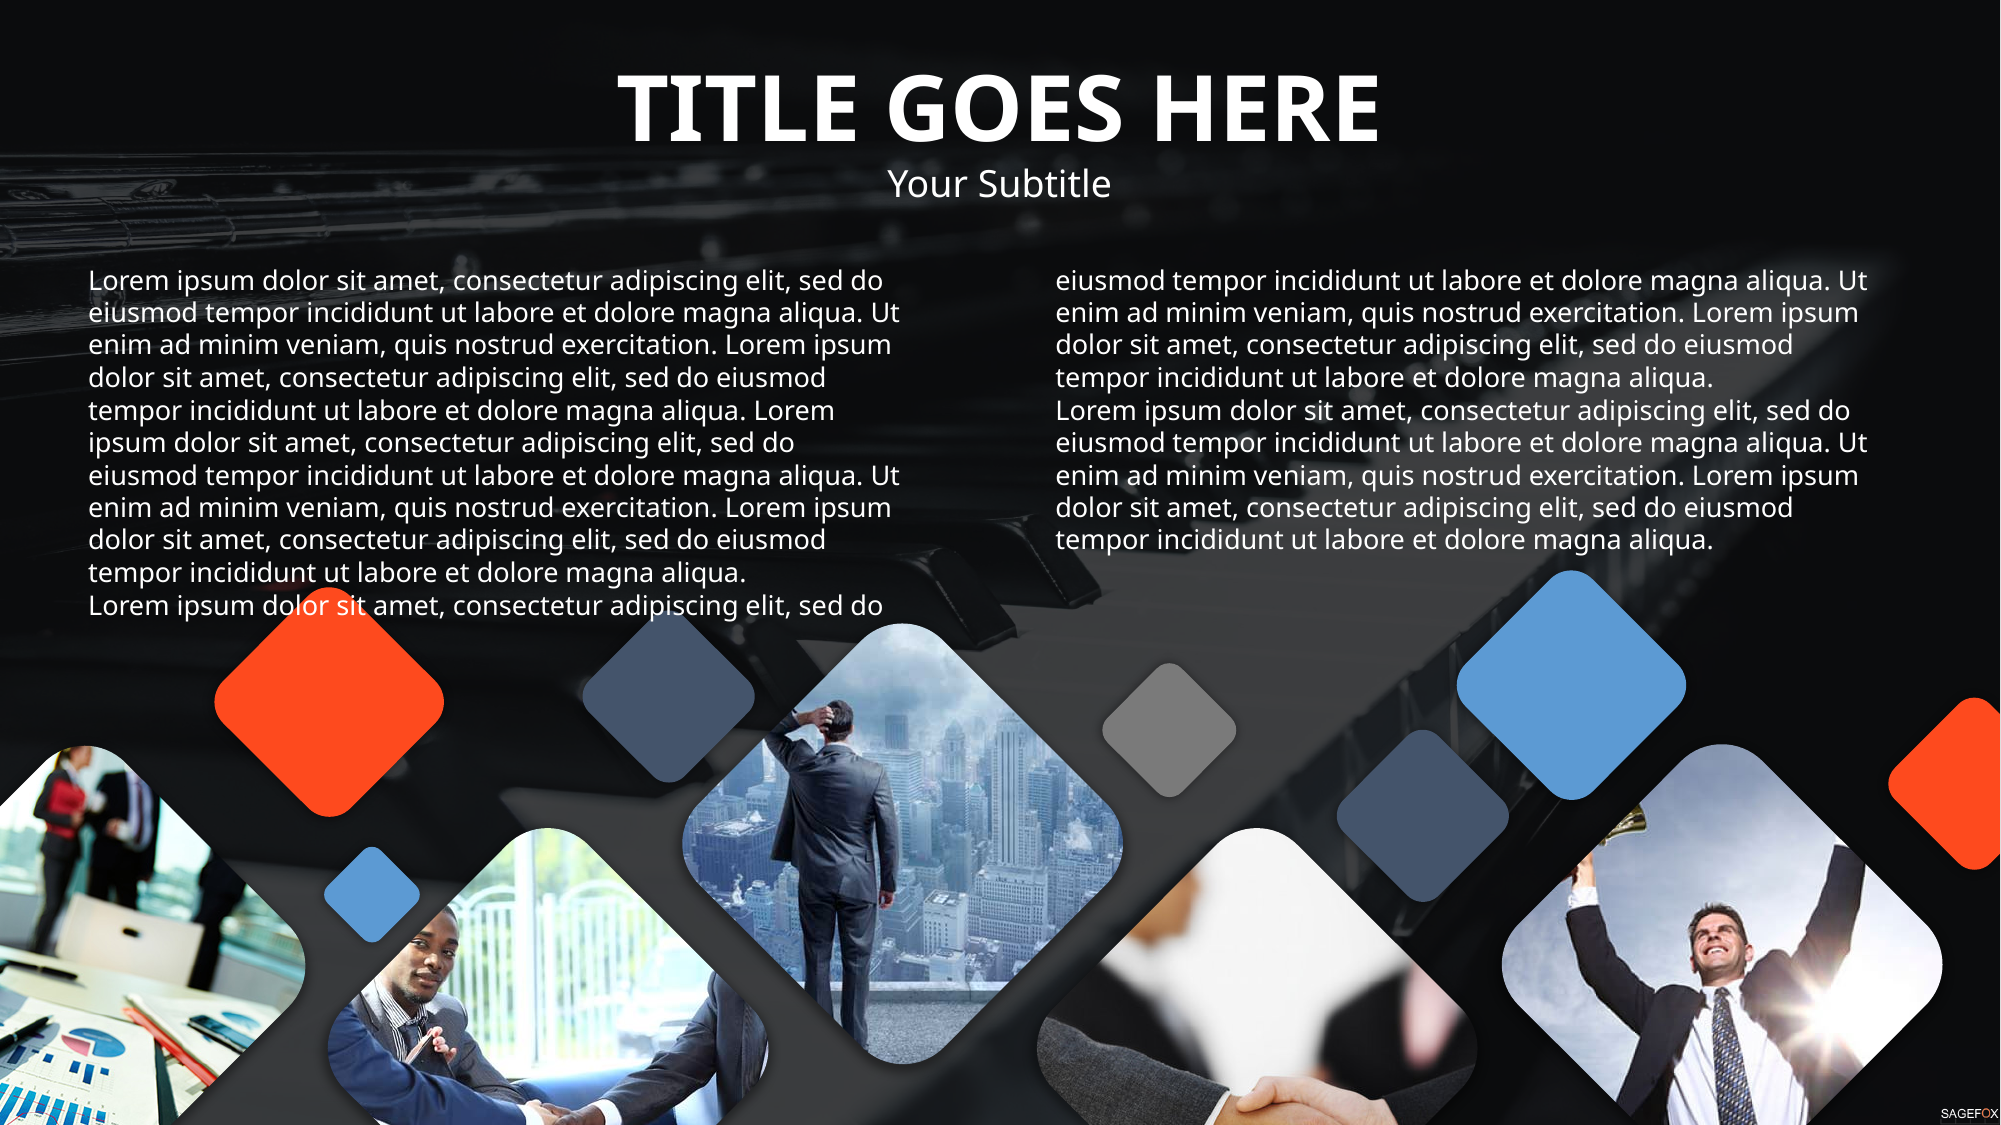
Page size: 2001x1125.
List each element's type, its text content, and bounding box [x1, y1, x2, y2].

text_box [1101, 662, 1238, 799]
text_box [1335, 728, 1510, 903]
text_box [581, 643, 756, 784]
text_box [1035, 827, 1479, 1125]
text_box TITLE GOES HERE Your Subtitle [548, 42, 1452, 212]
text_box [1455, 643, 1688, 801]
text_box [323, 845, 421, 944]
picture [1940, 0, 2001, 1125]
text_box [681, 643, 1125, 1066]
text_box Lorem ipsum dolor sit amet, consectetur adipiscing elit, sed do eiusmod tempor incididunt ut labore et dolore magna aliqua. Ut enim ad minim veniam, quis nostrud exercitation. Lorem ipsum dolor sit amet, consectetur adipiscing elit, sed do eiusmod tempor incididunt ut labore et dolore magna aliqua. Lorem ipsum dolor sit amet, consectetur adipiscing elit, sed do eiusmod tempor incididunt ut labore et dolore magna aliqua. Ut enim ad minim veniam, quis nostrud exercitation. Lorem ipsum dolor sit amet, consectetur adipiscing elit, sed do eiusmod tempor incididunt ut labore et dolore magna aliqua. Lorem ipsum dolor sit amet, consectetur adipiscing elit, sed do eiusmod tempor incididunt ut labore et dolore magna aliqua. Ut enim ad minim veniam, quis nostrud exercitation. Lorem ipsum dolor sit amet, consectetur adipiscing elit, sed do eiusmod tempor incididunt ut labore et dolore magna aliqua. Lorem ipsum dolor sit amet, consectetur adipiscing elit, sed do eiusmod tempor incididunt ut labore et dolore magna aliqua. Ut enim ad minim veniam, quis nostrud exercitation. Lorem ipsum dolor sit amet, consectetur adipiscing elit, sed do eiusmod tempor incididunt ut labore et dolore magna aliqua. [73, 255, 1888, 643]
text_box [1500, 743, 1944, 1125]
text_box [1887, 696, 2000, 871]
text_box [326, 827, 770, 1125]
text_box [213, 643, 445, 818]
text_box [0, 744, 307, 1125]
